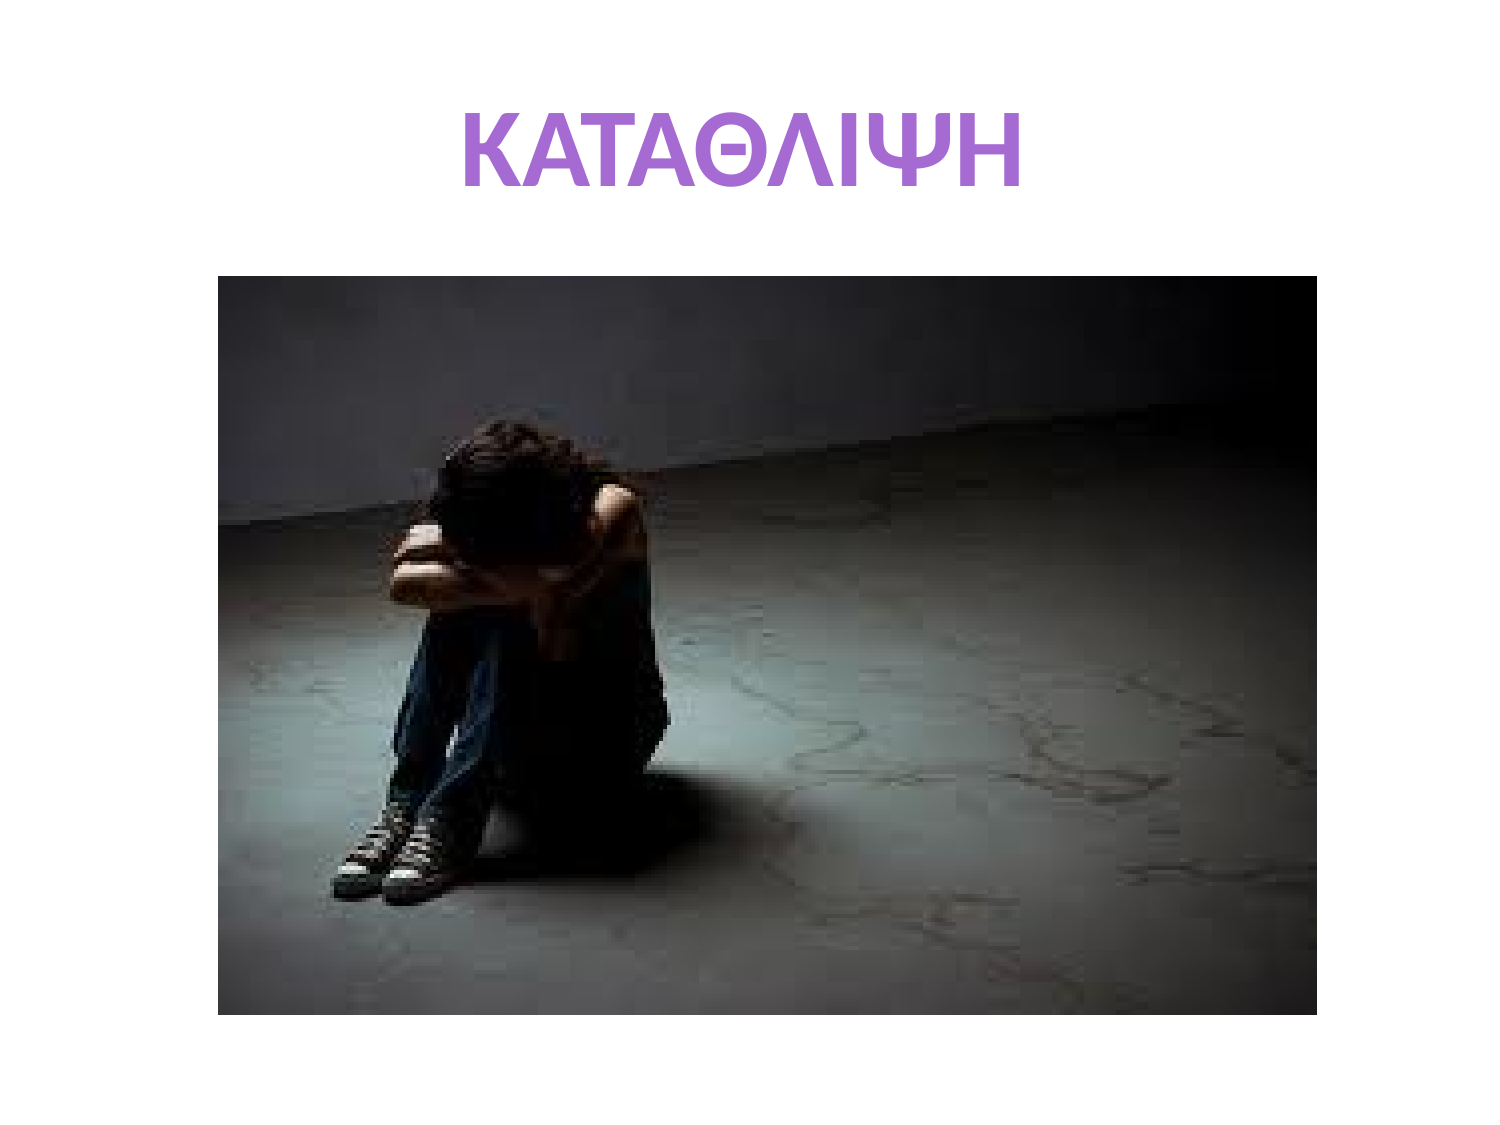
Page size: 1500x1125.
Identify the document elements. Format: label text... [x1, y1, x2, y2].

text_box ΚΑΤΑΘΛΙΨΗ [445, 66, 1042, 217]
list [218, 276, 1318, 1015]
